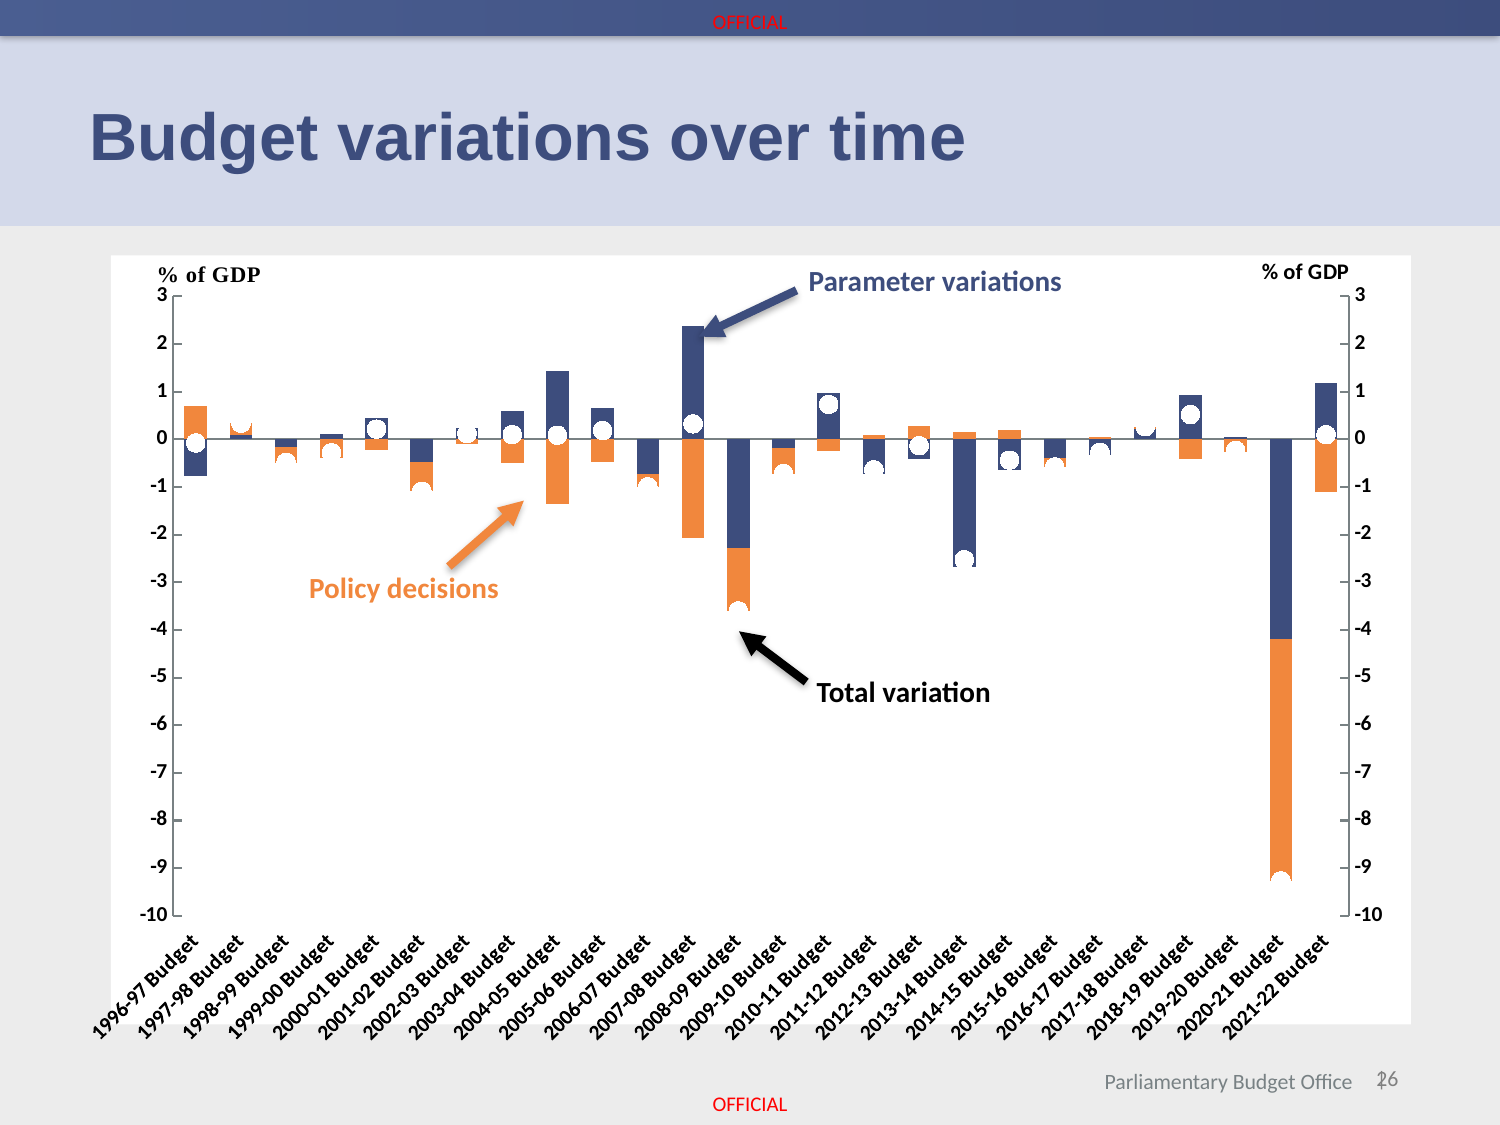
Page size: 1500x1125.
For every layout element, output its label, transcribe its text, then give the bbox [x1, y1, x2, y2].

chart [87, 254, 1412, 1046]
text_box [738, 631, 807, 683]
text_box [448, 500, 525, 567]
title Budget variations over time [74, 33, 1425, 227]
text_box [698, 289, 797, 337]
